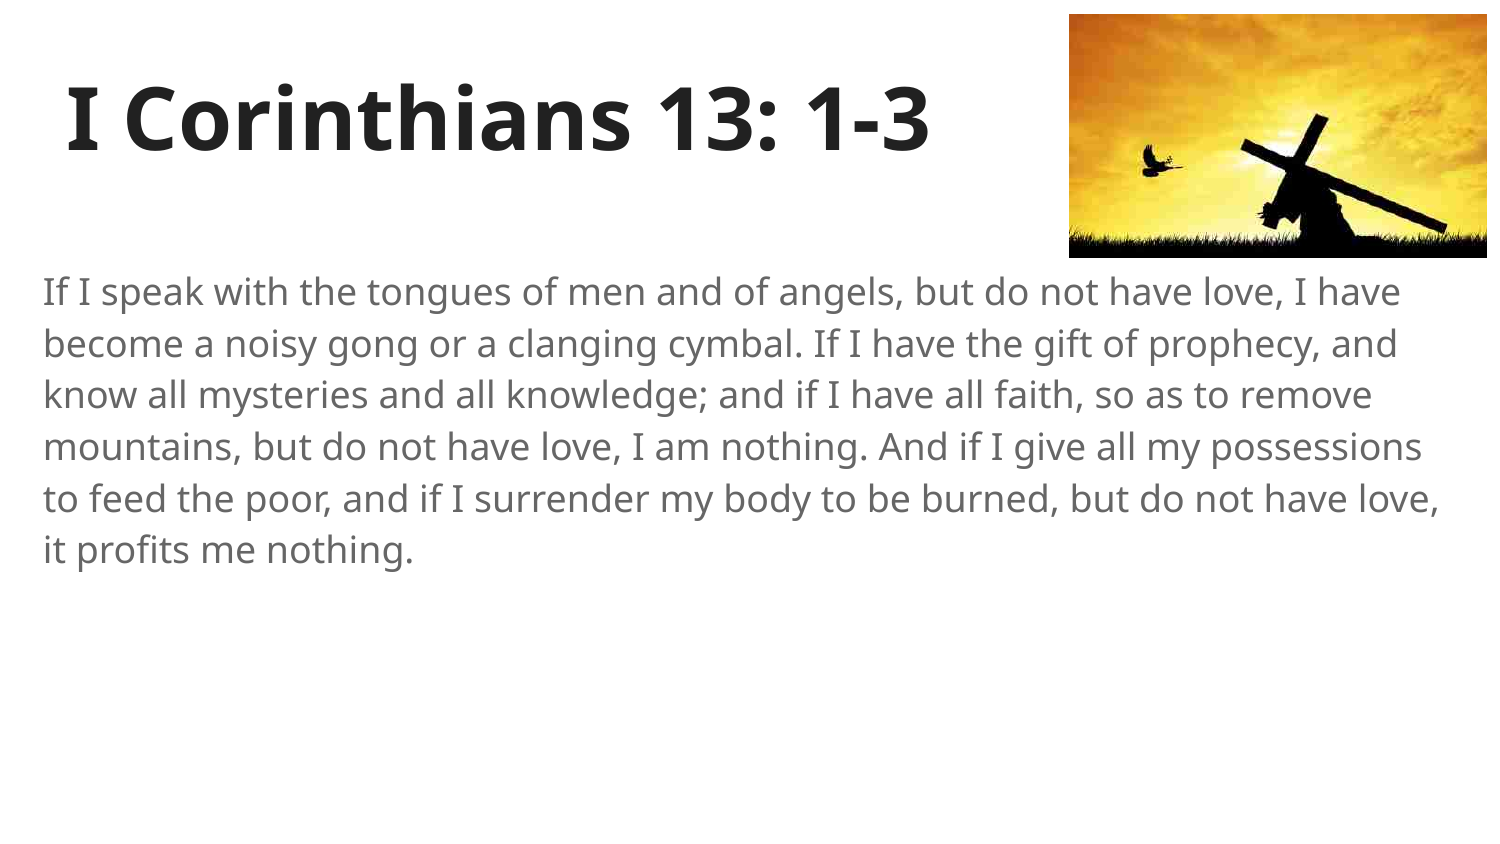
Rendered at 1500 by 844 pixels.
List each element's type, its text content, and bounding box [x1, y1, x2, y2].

title I Corinthians 13: 1-3 [51, 48, 1064, 180]
list If I speak with the tongues of men and of angels, but do not have love, I have become a noisy gong or a clanging cymbal. If I have the gift of prophecy, and know all mysteries and all knowledge; and if I have all faith, so as to remove mountains, but do not have love, I am nothing. And if I give all my possessions to feed the poor, and if I surrender my body to be burned, but do not have love, it profits me nothing. [27, 246, 1472, 728]
picture [1069, 14, 1487, 258]
